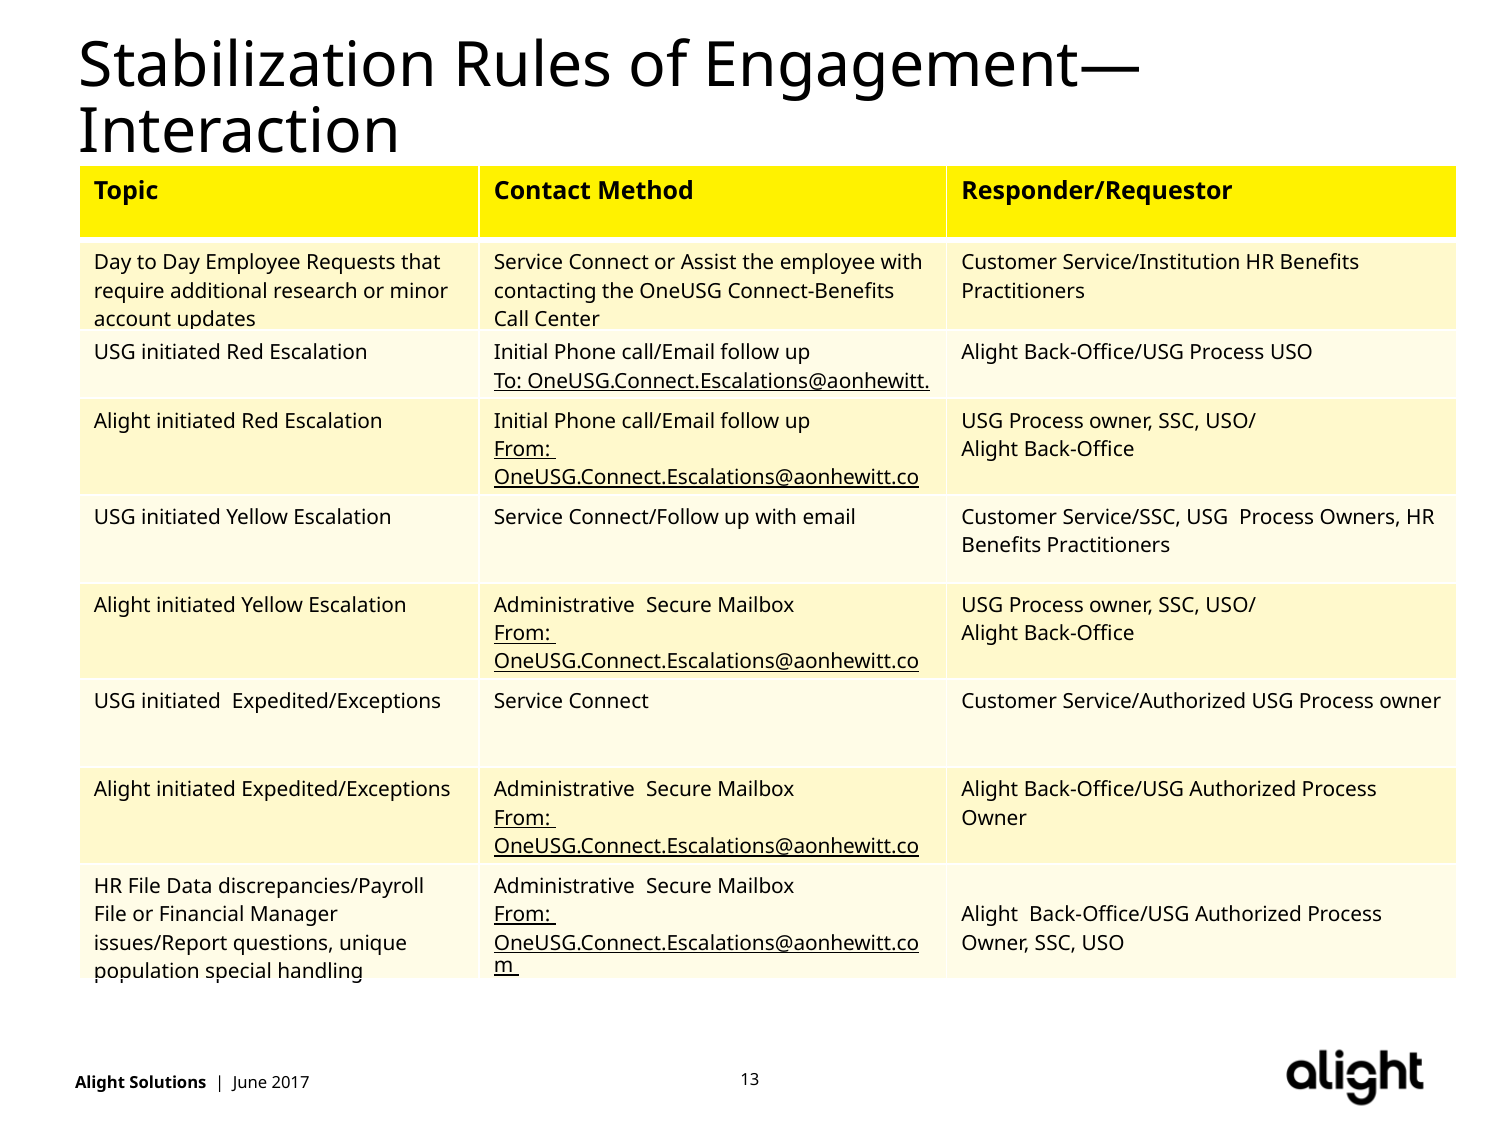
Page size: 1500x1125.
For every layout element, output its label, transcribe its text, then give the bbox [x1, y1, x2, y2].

title Stabilization Rules of Engagement— Interaction [79, 31, 1429, 118]
table_cell Administrative Secure Mailbox From: OneUSG.Connect.Escalations@aonhewitt.com [480, 865, 946, 978]
table_cell Alight initiated Expedited/Exceptions [80, 768, 478, 863]
table_cell Alight initiated Yellow Escalation [80, 584, 478, 678]
table_header Topic [80, 166, 478, 237]
table_cell USG Process owner, SSC, USO/ Alight Back-Office [947, 399, 1456, 494]
table_cell Alight initiated Red Escalation [80, 399, 478, 494]
table_cell Administrative Secure Mailbox From: OneUSG.Connect.Escalations@aonhewitt.com [480, 768, 946, 863]
picture [1259, 1022, 1451, 1125]
table_cell Initial Phone call/Email follow up To: OneUSG.Connect.Escalations@aonhewitt.com [480, 331, 946, 397]
table_cell USG initiated Expedited/Exceptions [80, 680, 478, 766]
table_cell Customer Service/Institution HR Benefits Practitioners [947, 243, 1456, 329]
table_cell Administrative Secure Mailbox From: OneUSG.Connect.Escalations@aonhewitt.com [480, 584, 946, 678]
table_cell Day to Day Employee Requests that require additional research or minor account updates [80, 243, 478, 329]
table_cell Service Connect or Assist the employee with contacting the OneUSG Connect-Benefits Call Center [480, 243, 946, 329]
table_header Contact Method [480, 166, 946, 237]
table_cell Initial Phone call/Email follow up From: OneUSG.Connect.Escalations@aonhewitt.com [480, 399, 946, 494]
table_cell Alight Back-Office/USG Authorized Process Owner [947, 768, 1456, 863]
table_cell USG initiated Red Escalation [80, 331, 478, 397]
table_cell HR File Data discrepancies/Payroll File or Financial Manager issues/Report questions, unique population special handling [80, 865, 478, 978]
table_cell Customer Service/Authorized USG Process owner [947, 680, 1456, 766]
table_cell Service Connect [480, 680, 946, 766]
table_cell Service Connect/Follow up with email [480, 496, 946, 582]
table_cell USG Process owner, SSC, USO/ Alight Back-Office [947, 584, 1456, 678]
table_cell USG initiated Yellow Escalation [80, 496, 478, 582]
table_cell Alight Back-Office/USG Process USO [947, 331, 1456, 397]
table_cell Alight Back-Office/USG Authorized Process Owner, SSC, USO [947, 865, 1456, 978]
table_header Responder/Requestor [947, 166, 1456, 237]
table_cell Customer Service/SSC, USG Process Owners, HR Benefits Practitioners [947, 496, 1456, 582]
